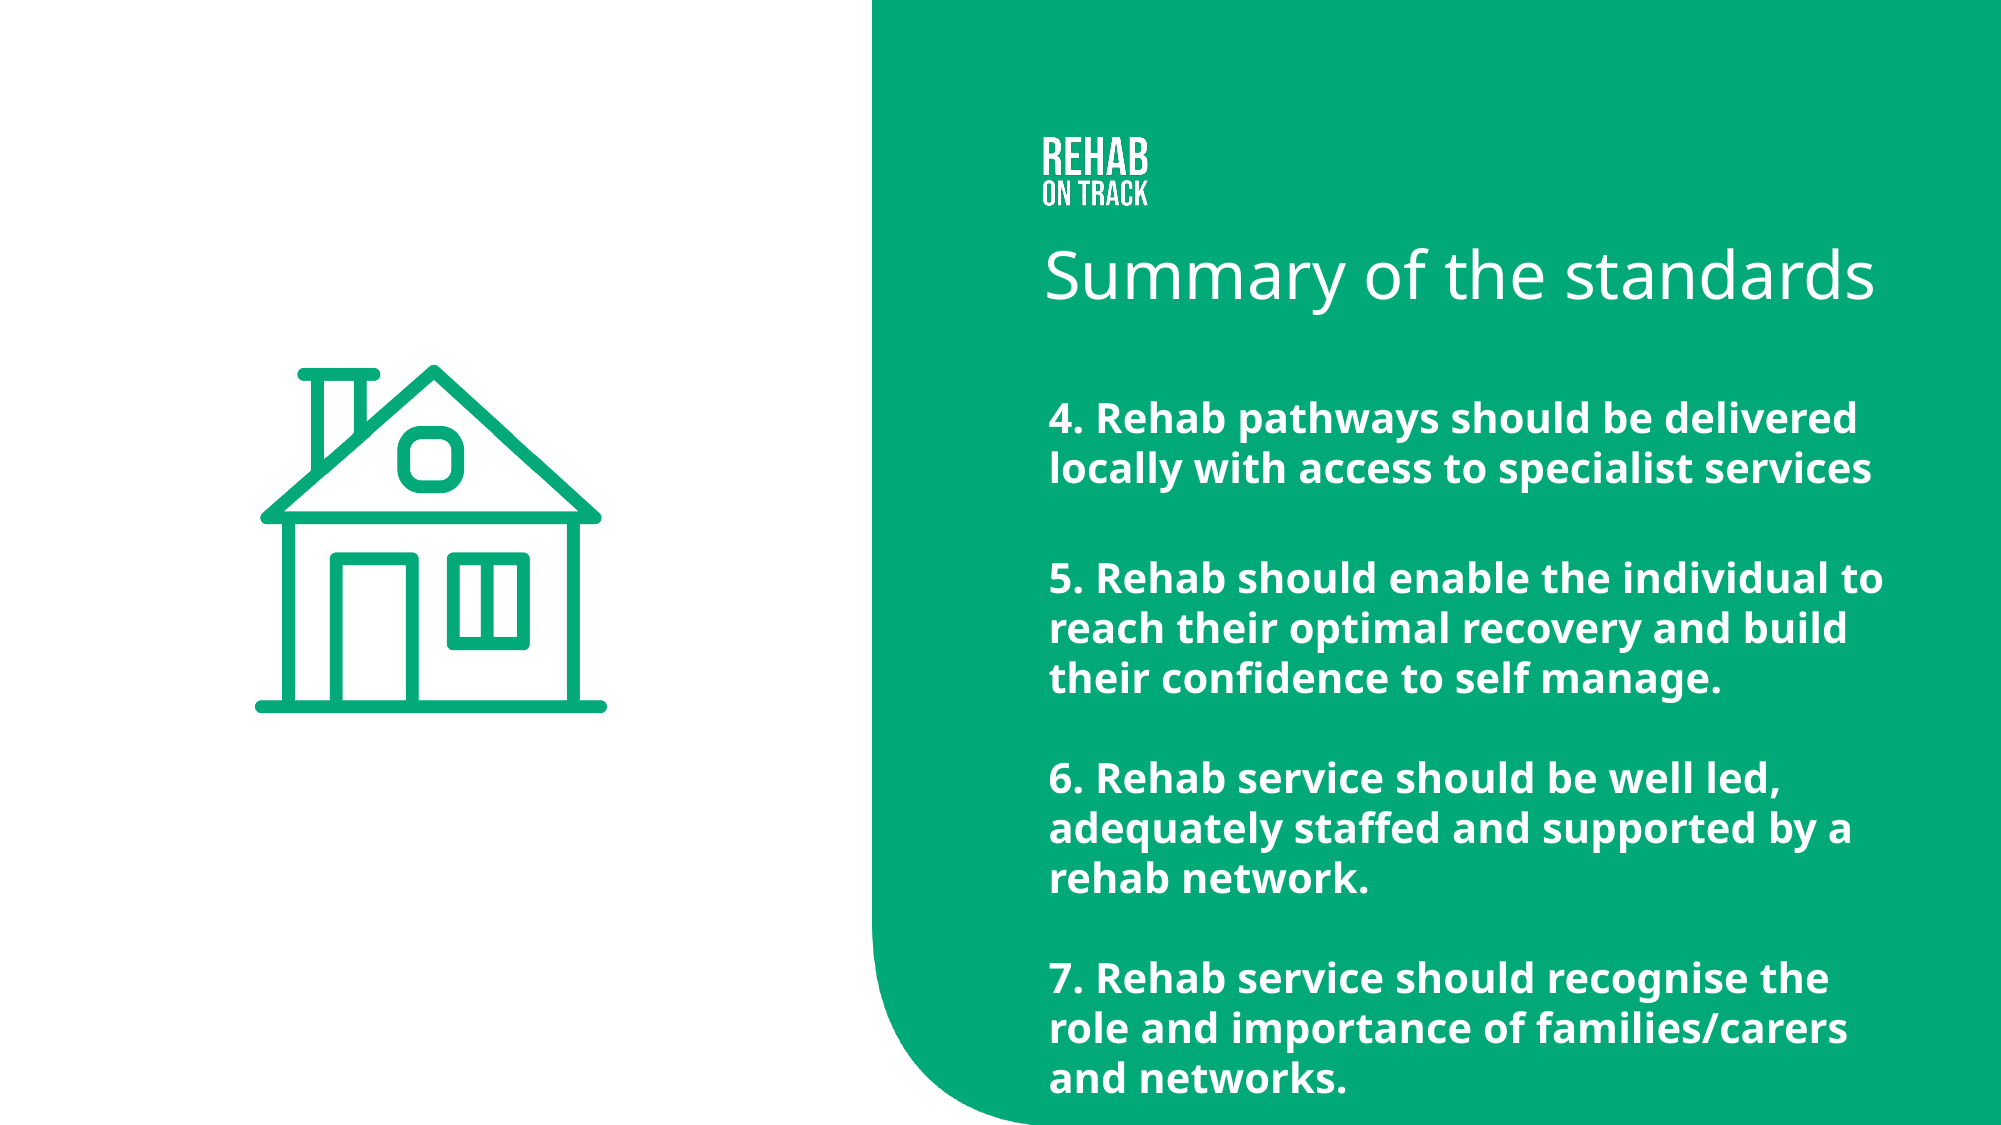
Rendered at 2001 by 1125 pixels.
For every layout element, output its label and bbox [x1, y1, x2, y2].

picture [872, 0, 2001, 1125]
picture [117, 225, 744, 852]
